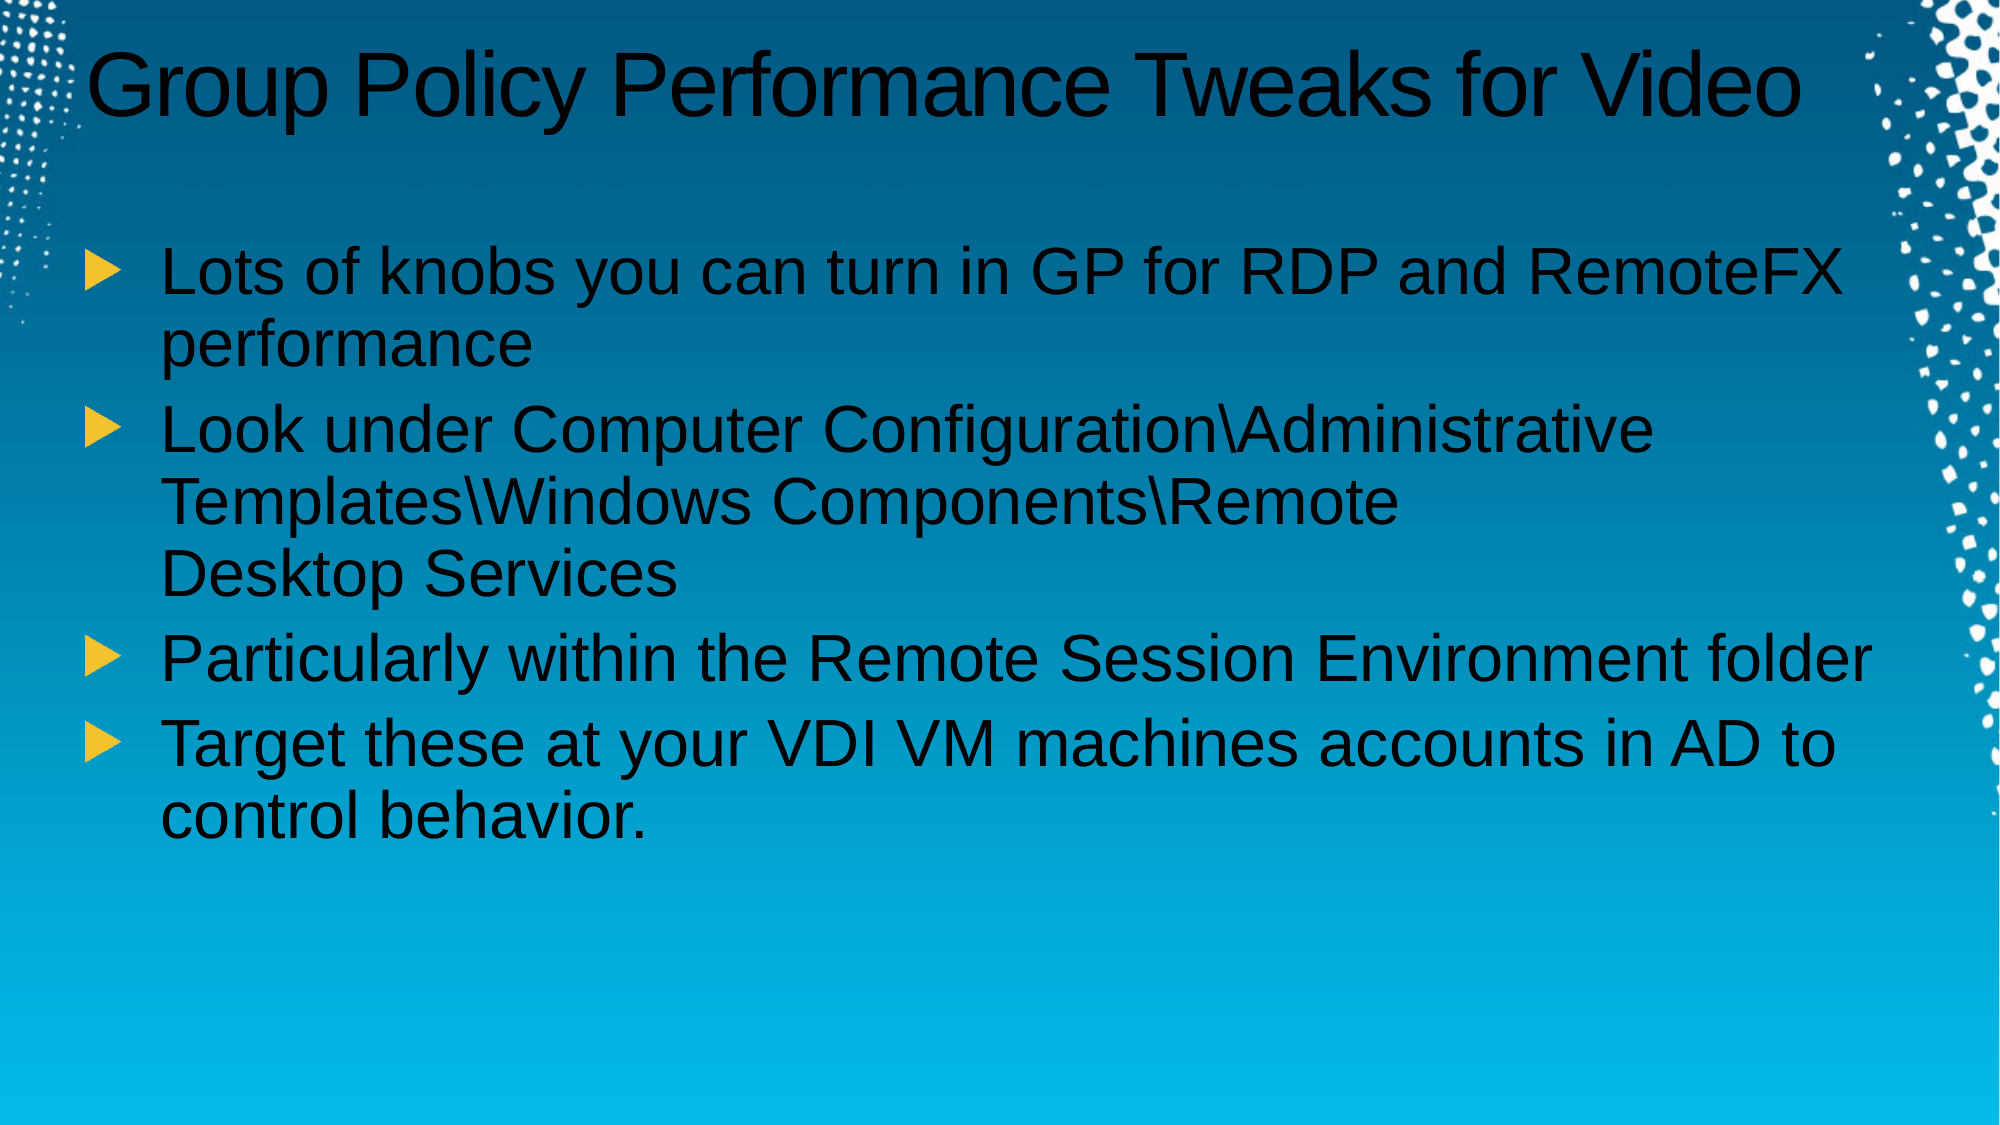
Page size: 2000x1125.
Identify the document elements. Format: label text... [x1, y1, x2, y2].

picture [33, 0, 42, 10]
picture [1889, 152, 1901, 166]
picture [6, 97, 12, 105]
picture [1942, 465, 1958, 483]
picture [1955, 557, 1965, 573]
picture [1914, 308, 1929, 326]
picture [33, 116, 40, 124]
picture [1995, 582, 2000, 595]
picture [18, 13, 26, 19]
picture [1969, 625, 1985, 642]
picture [31, 131, 37, 138]
picture [1955, 246, 1965, 256]
picture [1935, 177, 1945, 189]
picture [58, 32, 66, 41]
picture [1946, 525, 1956, 533]
picture [1946, 155, 1961, 167]
picture [28, 42, 36, 53]
picture [0, 24, 9, 33]
picture [1938, 122, 1950, 133]
picture [1935, 379, 1948, 391]
picture [47, 0, 57, 10]
picture [1978, 517, 1987, 527]
picture [1983, 404, 1992, 414]
picture [1925, 87, 1941, 99]
picture [29, 27, 38, 38]
picture [86, 722, 119, 761]
picture [1991, 637, 2000, 652]
picture [1948, 413, 1958, 424]
picture [1953, 301, 1962, 312]
picture [17, 129, 23, 136]
picture [1979, 657, 1995, 676]
picture [16, 22, 23, 34]
picture [56, 47, 64, 55]
picture [1911, 223, 1918, 230]
picture [55, 62, 62, 69]
picture [1914, 164, 1923, 177]
picture [1972, 312, 1985, 322]
picture [1988, 547, 2000, 561]
picture [42, 31, 53, 39]
picture [1981, 604, 2000, 620]
list Lots of knobs you can turn in GP for RDP and RemoteFX performance Look under Computer Configuration\Administrative Templates\Windows Components\Remote Desktop Services Particularly within the Remote Session Environment folder Target these at your VDI VM machines accounts in AD to control behavior. [85, 237, 1914, 957]
picture [1925, 141, 1935, 155]
picture [1991, 747, 2000, 765]
picture [1968, 481, 1978, 492]
picture [1919, 367, 1930, 378]
picture [1950, 359, 1960, 366]
picture [11, 55, 21, 64]
picture [3, 10, 11, 18]
picture [86, 250, 119, 289]
picture [1972, 570, 1986, 583]
picture [30, 14, 40, 23]
picture [26, 57, 34, 68]
picture [1994, 382, 2000, 391]
picture [1932, 235, 1943, 241]
picture [1922, 200, 1934, 207]
picture [1952, 502, 1967, 516]
picture [34, 101, 43, 111]
picture [38, 74, 47, 80]
picture [1929, 27, 1945, 45]
picture [33, 88, 42, 97]
picture [16, 143, 21, 151]
picture [1973, 368, 1982, 380]
picture [1992, 438, 2000, 448]
picture [1958, 445, 1968, 460]
picture [24, 72, 32, 79]
picture [0, 40, 9, 45]
picture [1990, 492, 2000, 505]
picture [10, 69, 17, 78]
picture [1960, 392, 1970, 403]
picture [1980, 460, 1987, 469]
picture [1993, 321, 2000, 339]
picture [1970, 426, 1980, 436]
picture [1914, 274, 1920, 291]
picture [1963, 335, 1972, 344]
picture [1941, 324, 1952, 332]
picture [1945, 213, 1955, 220]
picture [1982, 714, 1993, 729]
picture [1915, 109, 1924, 119]
picture [1921, 0, 1934, 8]
picture [43, 42, 49, 53]
picture [1935, 431, 1946, 449]
picture [1935, 0, 2000, 306]
picture [1898, 188, 1912, 198]
picture [1963, 589, 1976, 607]
picture [1963, 535, 1977, 550]
picture [1892, 212, 1902, 216]
picture [1963, 278, 1976, 291]
picture [0, 155, 5, 163]
picture [86, 407, 119, 446]
picture [86, 636, 119, 675]
picture [1920, 257, 1932, 264]
picture [1942, 269, 1953, 276]
title Group Policy Performance Tweaks for Video [85, 37, 1914, 138]
picture [54, 76, 60, 83]
picture [9, 84, 15, 91]
picture [13, 41, 25, 49]
picture [1984, 349, 1992, 357]
picture [1926, 344, 1939, 358]
picture [45, 16, 55, 24]
picture [1928, 399, 1939, 415]
picture [1988, 691, 2000, 709]
picture [1974, 683, 1985, 694]
picture [1957, 187, 1971, 200]
picture [18, 0, 29, 6]
picture [41, 59, 48, 67]
picture [1930, 291, 1941, 297]
